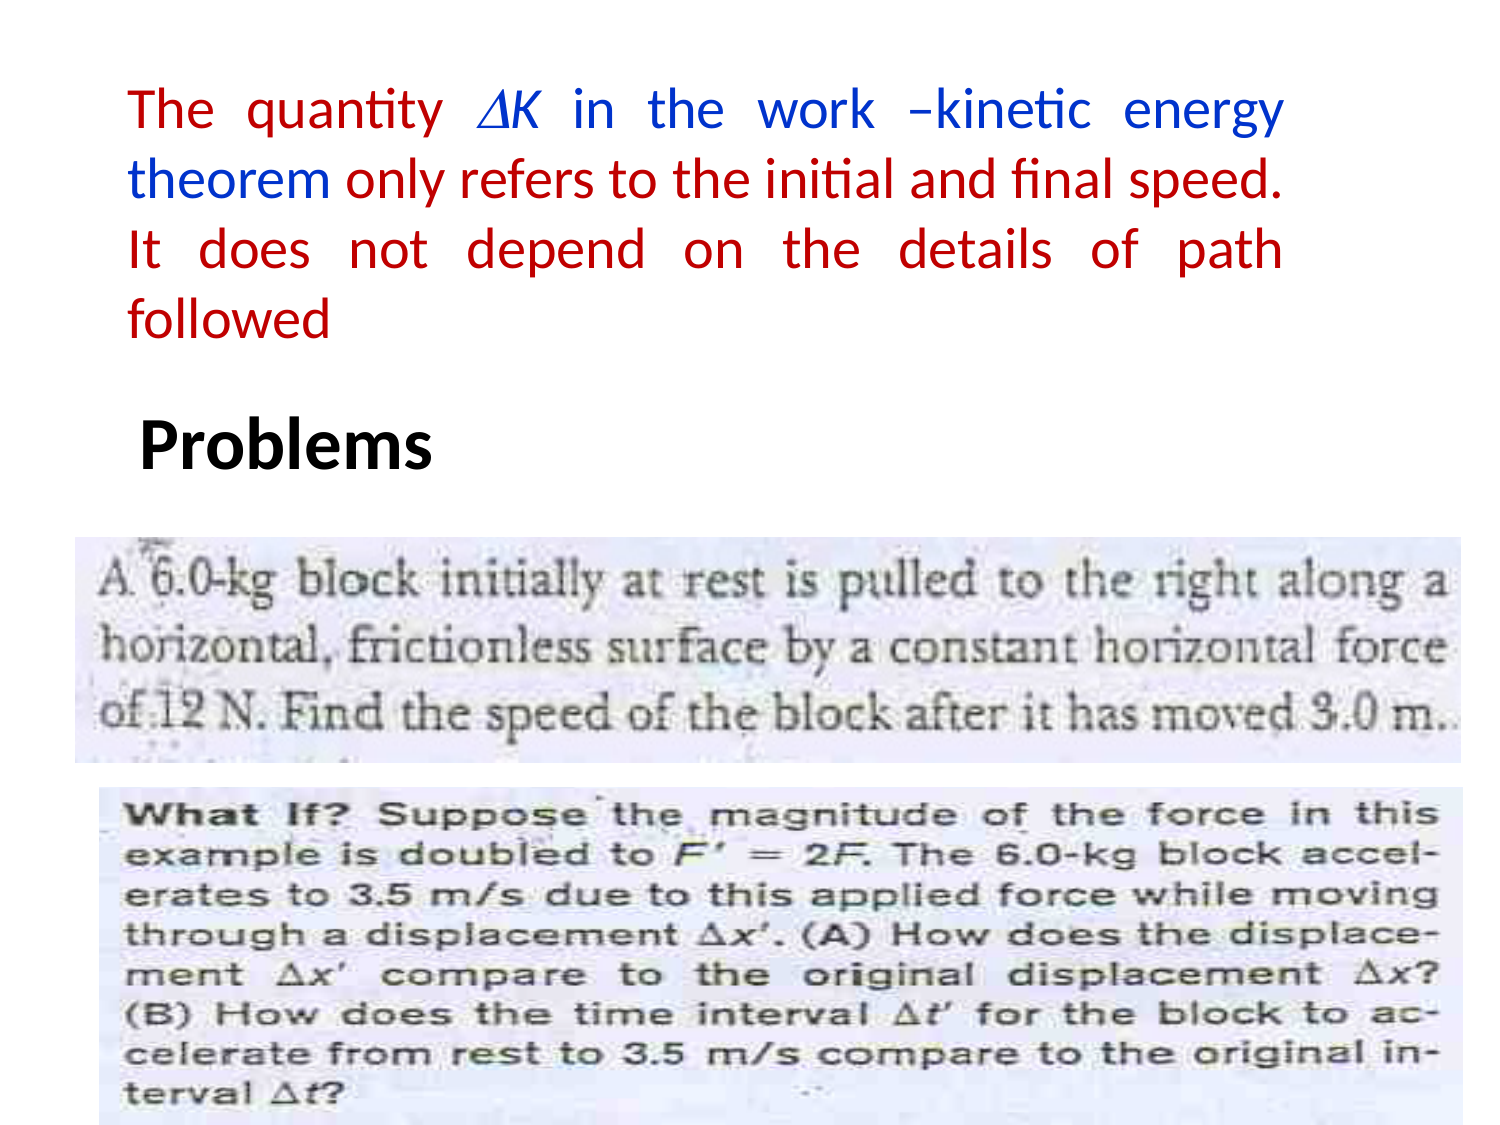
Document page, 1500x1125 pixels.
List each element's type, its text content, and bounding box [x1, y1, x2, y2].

picture [99, 787, 1463, 1125]
picture [74, 537, 1461, 763]
text_box Problems [124, 387, 638, 493]
text_box The quantity K in the work –kinetic energy theorem only refers to the initial and final speed. It does not depend on the details of path followed [112, 62, 1300, 358]
